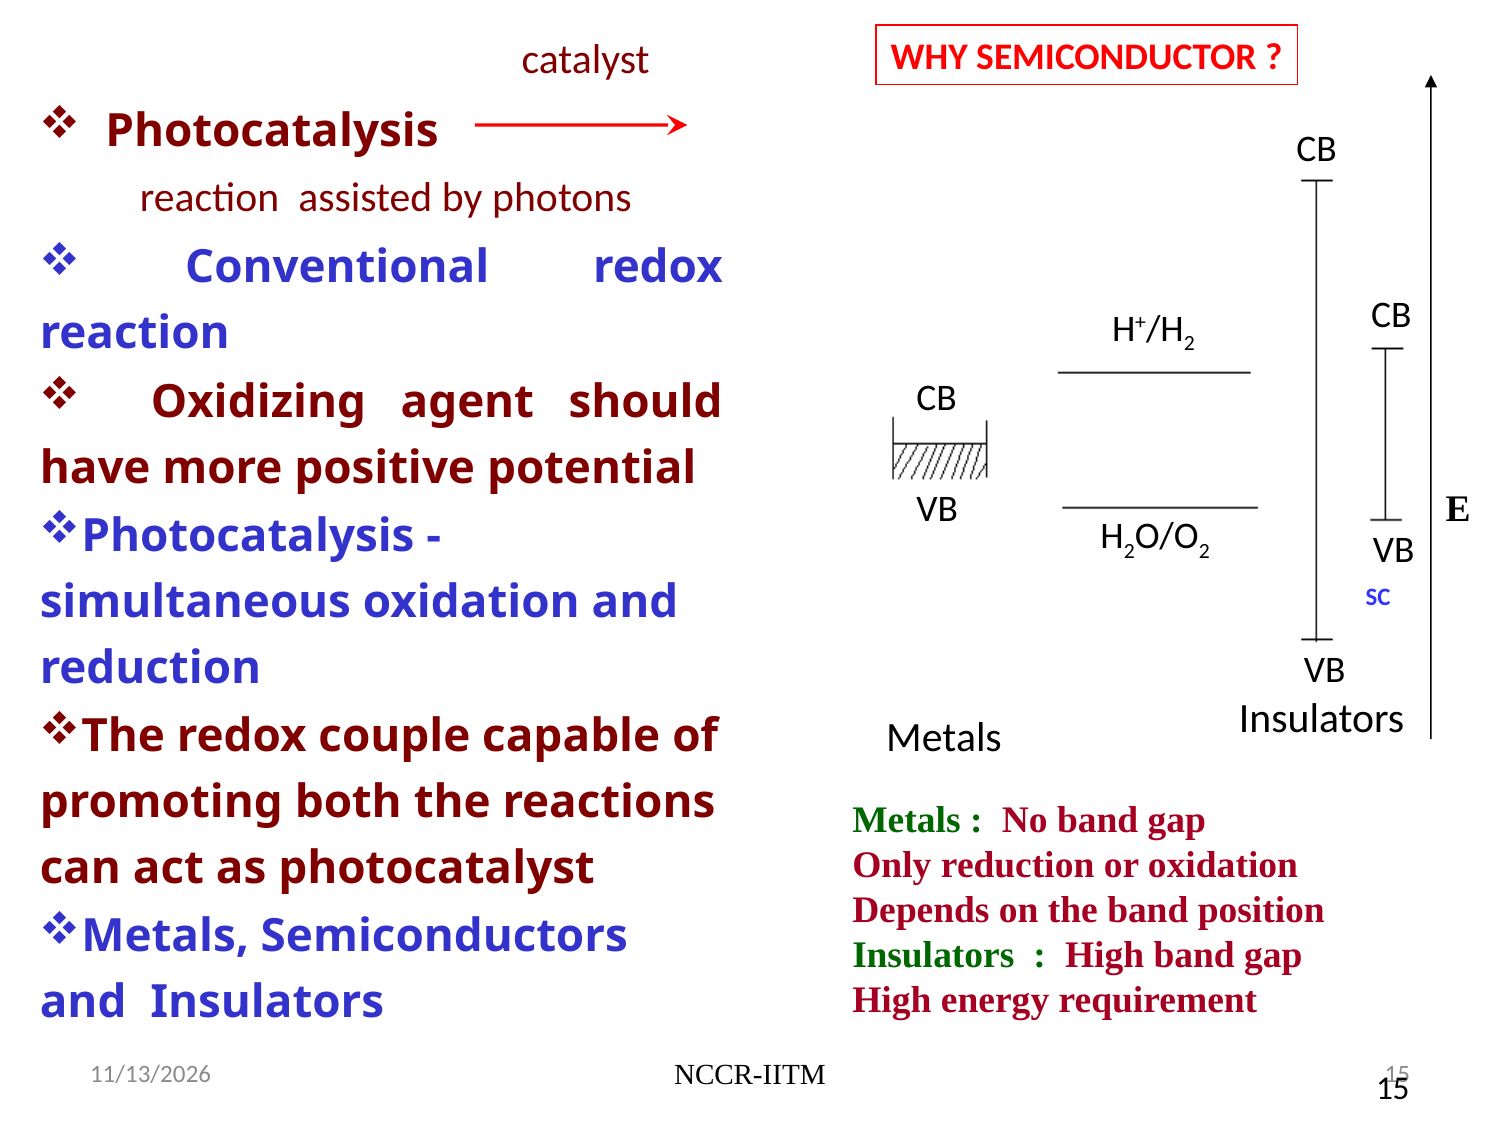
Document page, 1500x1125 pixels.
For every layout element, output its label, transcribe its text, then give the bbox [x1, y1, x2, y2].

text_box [812, 74, 1500, 768]
text_box catalyst [506, 24, 665, 90]
text_box 15 [1361, 1058, 1500, 1114]
text_box [666, 114, 688, 136]
slide_number 15 [1074, 1042, 1425, 1103]
footer NCCR-IITM [512, 1042, 988, 1103]
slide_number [75, 1042, 425, 1103]
text_box Photocatalysis Conventional redox reaction Oxidizing agent should have more positive potential Photocatalysis - simultaneous oxidation and reduction The redox couple capable of promoting both the reactions can act as photocatalyst Metals, Semiconductors and Insulators [24, 24, 738, 1035]
text_box Metals : No band gap Only reduction or oxidation Depends on the band position Insulators : High band gap High energy requirement [837, 787, 1463, 1028]
text_box reaction assisted by photons [124, 162, 725, 228]
text_box WHY SEMICONDUCTOR ? [875, 24, 1298, 73]
